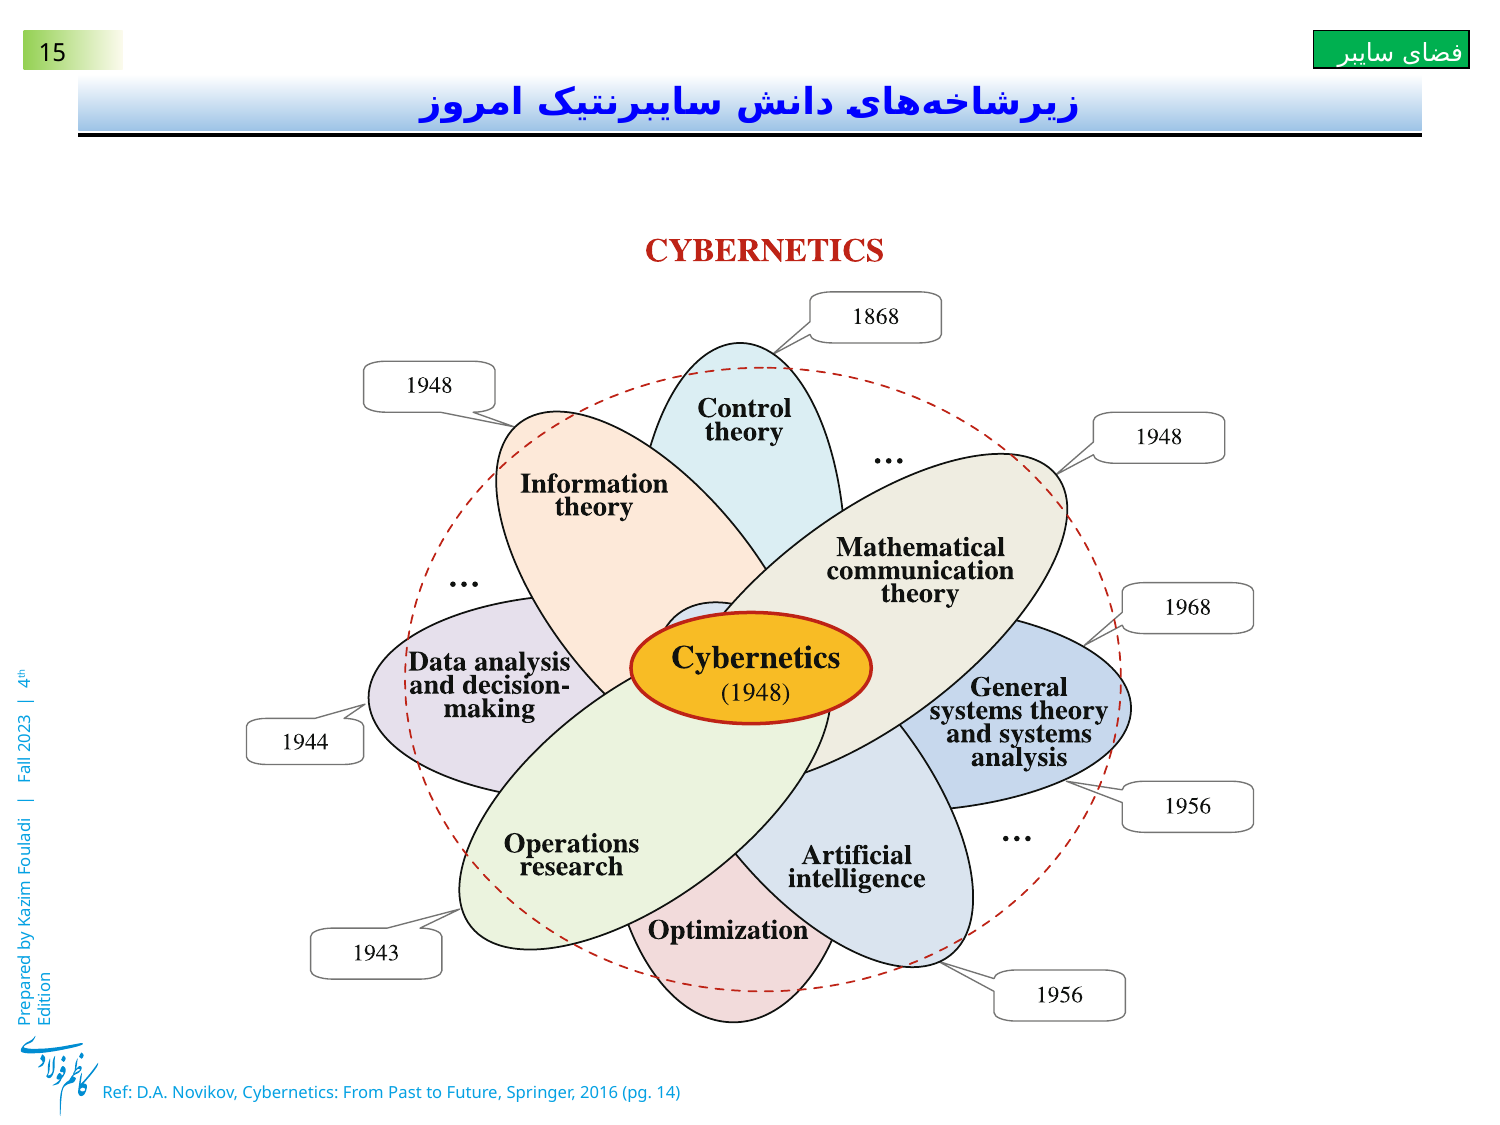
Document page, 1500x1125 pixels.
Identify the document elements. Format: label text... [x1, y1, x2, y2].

text_box Ref: D.A. Novikov, Cybernetics: From Past to Future, Springer, 2016 (pg. 14) [87, 1074, 984, 1109]
picture [242, 234, 1258, 1027]
title زیرشاخه‌های دانش سایبرنتیک امروز [78, 75, 1422, 131]
